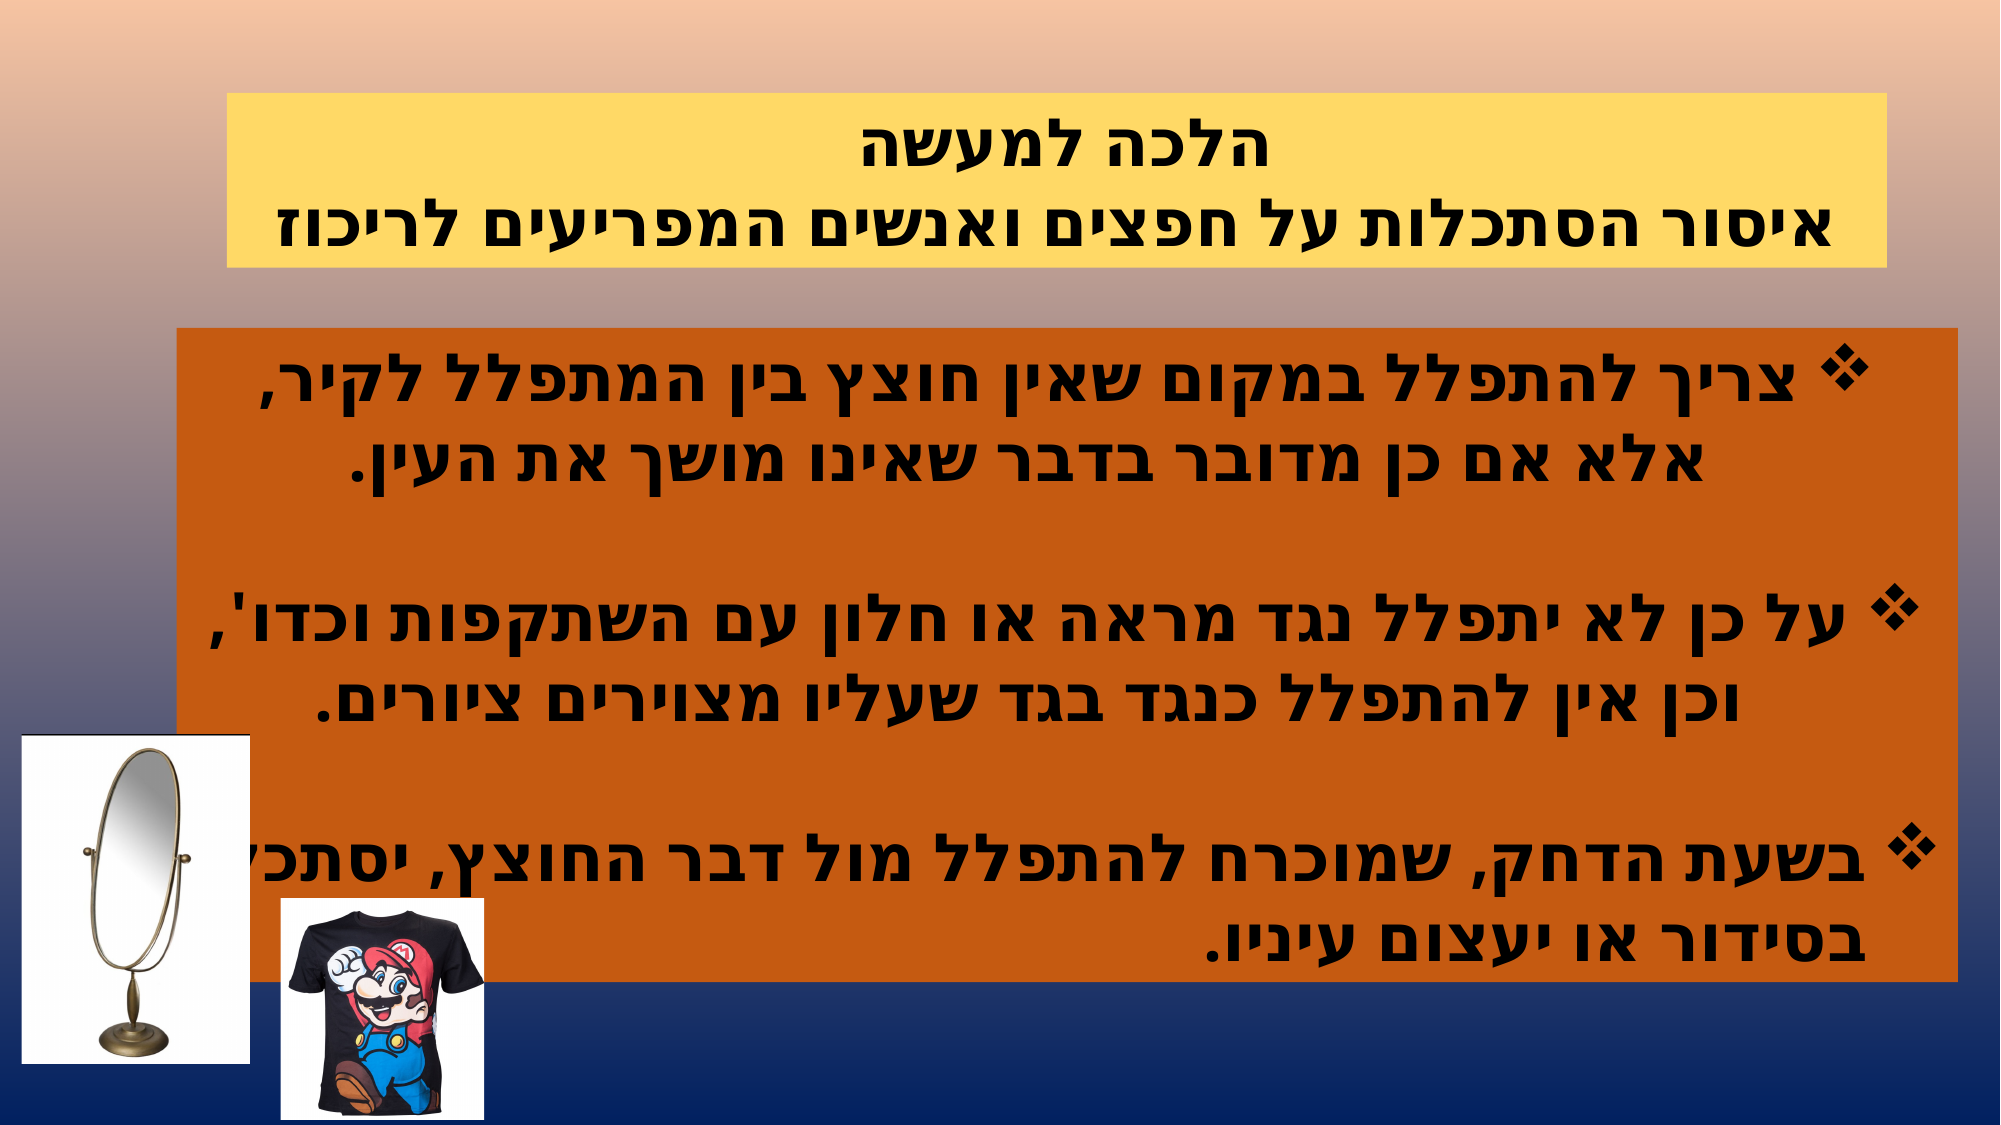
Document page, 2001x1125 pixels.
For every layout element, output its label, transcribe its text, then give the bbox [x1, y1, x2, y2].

text_box צריך להתפלל במקום שאין חוצץ בין המתפלל לקיר, אלא אם כן מדובר בדבר שאינו מושך את העין. על כן לא יתפלל נגד מראה או חלון עם השתקפות וכדו', וכן אין להתפלל כנגד בגד שעליו מצוירים ציורים. בשעת הדחק, שמוכרח להתפלל מול דבר החוצץ, יסתכל בסידור או יעצום עיניו. [176, 327, 1958, 983]
text_box הלכה למעשה איסור הסתכלות על חפצים ואנשים המפריעים לריכוז [226, 92, 1887, 268]
picture [280, 898, 485, 1121]
picture [21, 734, 250, 1064]
